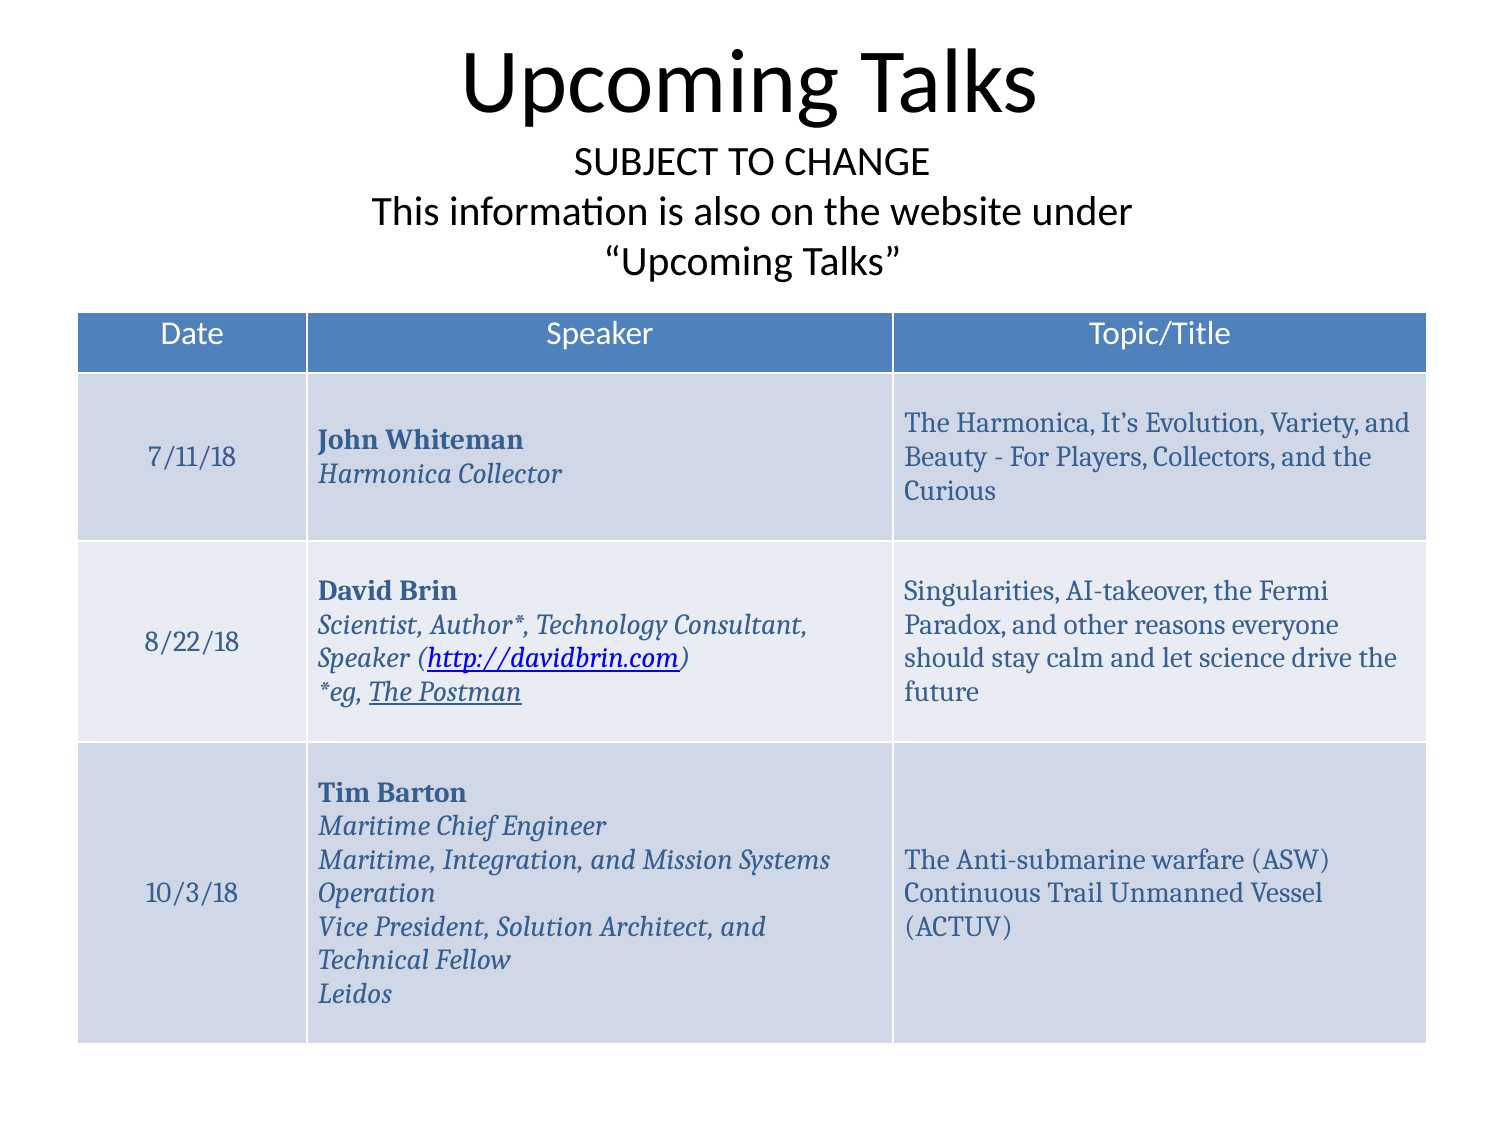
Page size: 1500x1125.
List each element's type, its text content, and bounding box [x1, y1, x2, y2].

table_header Topic/Title [894, 313, 1426, 372]
table_cell John Whiteman Harmonica Collector [308, 374, 892, 540]
table_cell 8/22/18 [78, 542, 306, 741]
table_cell 10/3/18 [78, 743, 306, 1043]
table_cell 7/11/18 [78, 374, 306, 540]
table_cell Singularities, AI-takeover, the Fermi Paradox, and other reasons everyone should stay calm and let science drive the future [894, 542, 1426, 741]
text_box SUBJECT TO CHANGE This information is also on the website under “Upcoming Talks” [77, 126, 1428, 292]
table_cell The Harmonica, It’s Evolution, Variety, and Beauty - For Players, Collectors, and the Curious [894, 374, 1426, 540]
table_cell The Anti-submarine warfare (ASW) Continuous Trail Unmanned Vessel (ACTUV) [894, 743, 1426, 1043]
table_header Speaker [308, 313, 892, 372]
title Upcoming Talks [0, 0, 1500, 170]
table_cell Tim Barton Maritime Chief Engineer Maritime, Integration, and Mission Systems Operation Vice President, Solution Architect, and Technical Fellow Leidos [308, 743, 892, 1043]
table_header Date [78, 313, 306, 372]
table_cell David Brin Scientist, Author*, Technology Consultant, Speaker (http://davidbrin.com) *eg, The Postman [308, 542, 892, 741]
